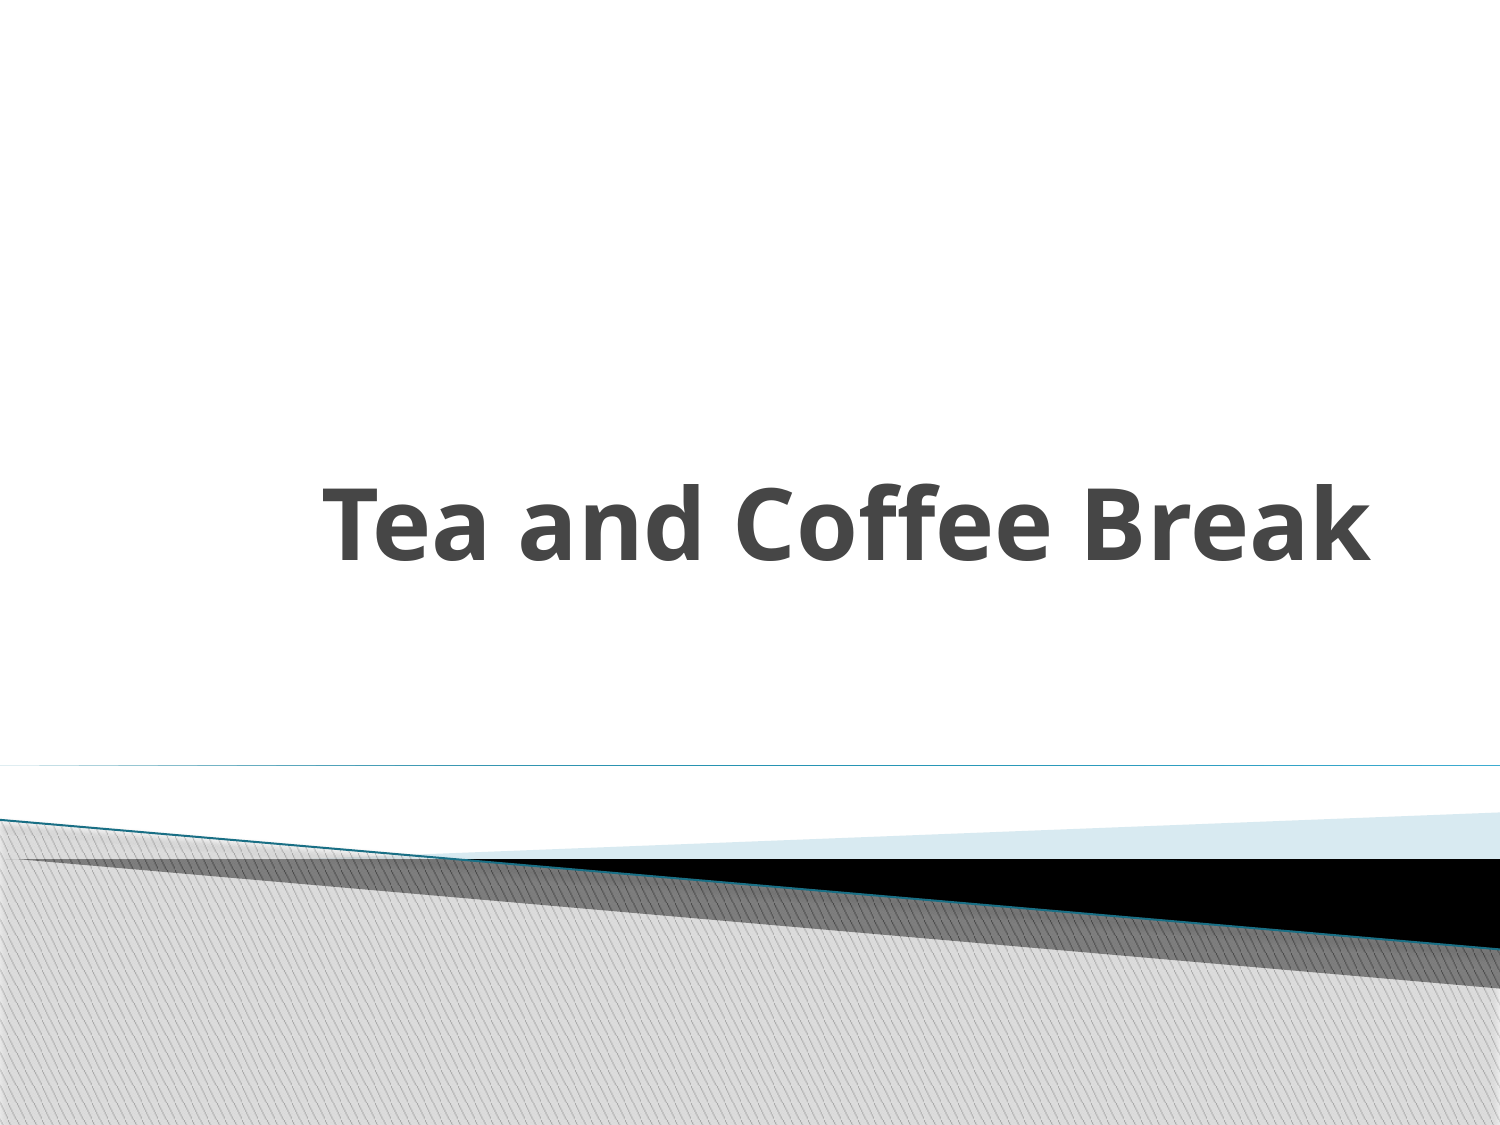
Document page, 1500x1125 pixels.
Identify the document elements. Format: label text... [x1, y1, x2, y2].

picture [5, 859, 1500, 989]
title Tea and Coffee Break [112, 287, 1388, 588]
